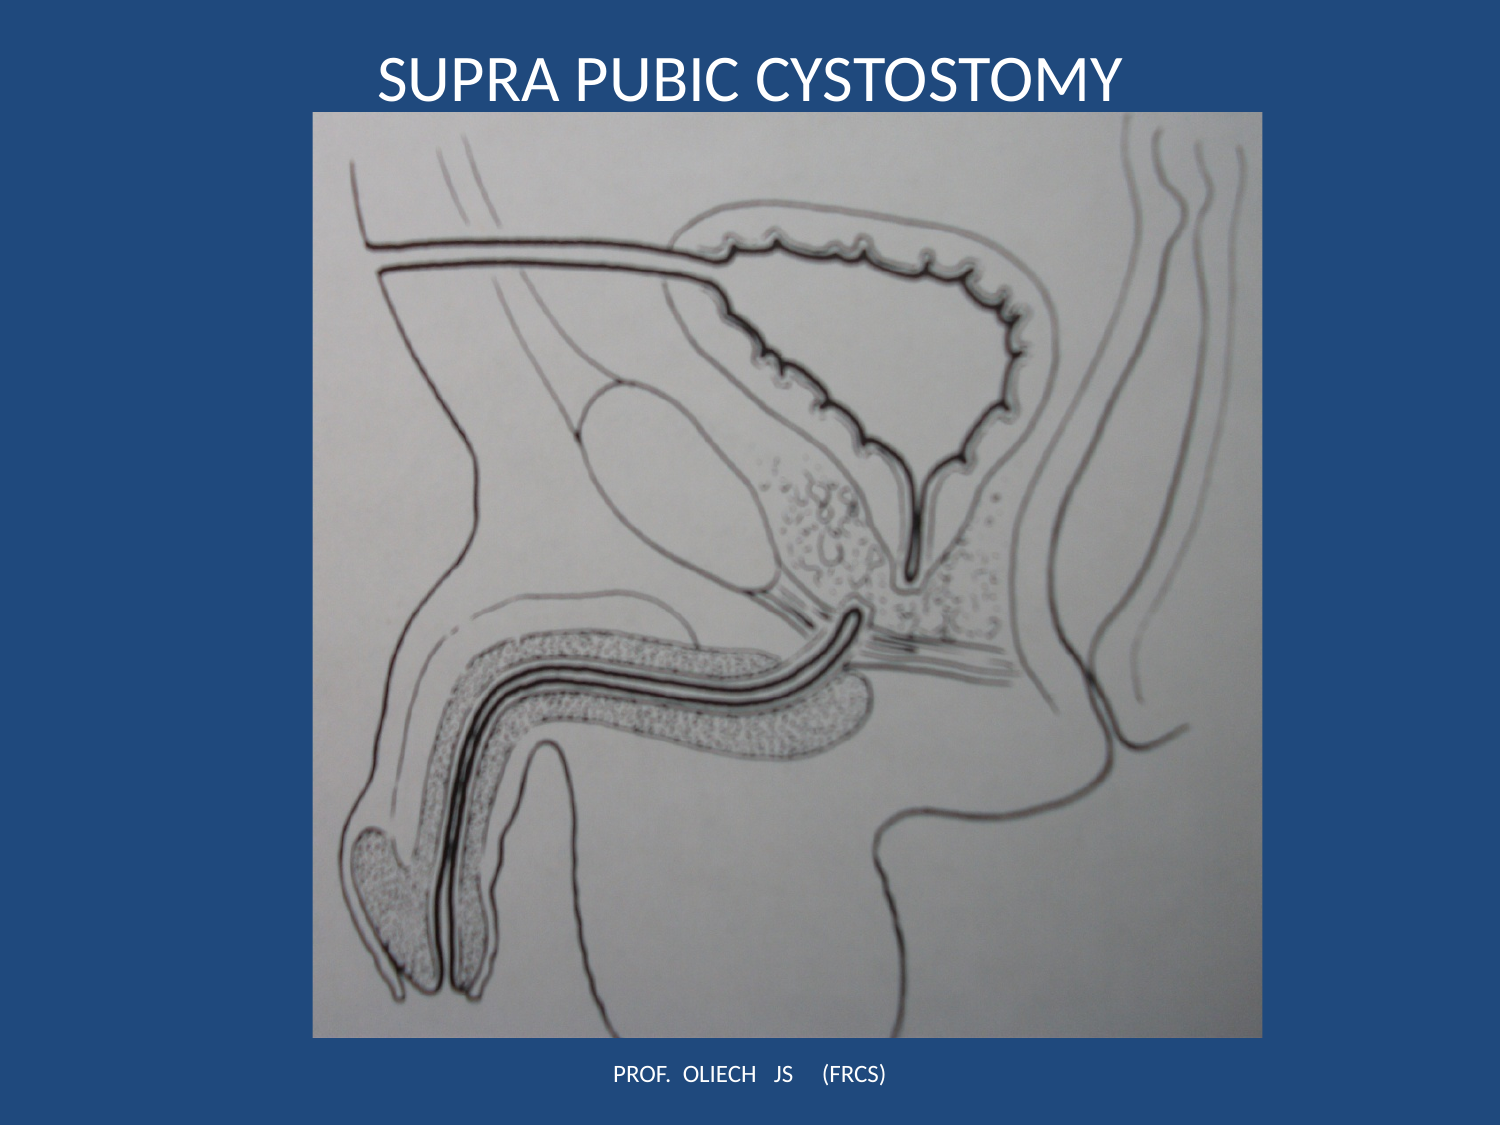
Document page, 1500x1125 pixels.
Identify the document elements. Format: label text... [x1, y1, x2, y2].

title SUPRA PUBIC CYSTOSTOMY [75, 24, 1425, 125]
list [312, 112, 1263, 1038]
footer PROF. OLIECH JS (FRCS) [512, 1046, 988, 1103]
